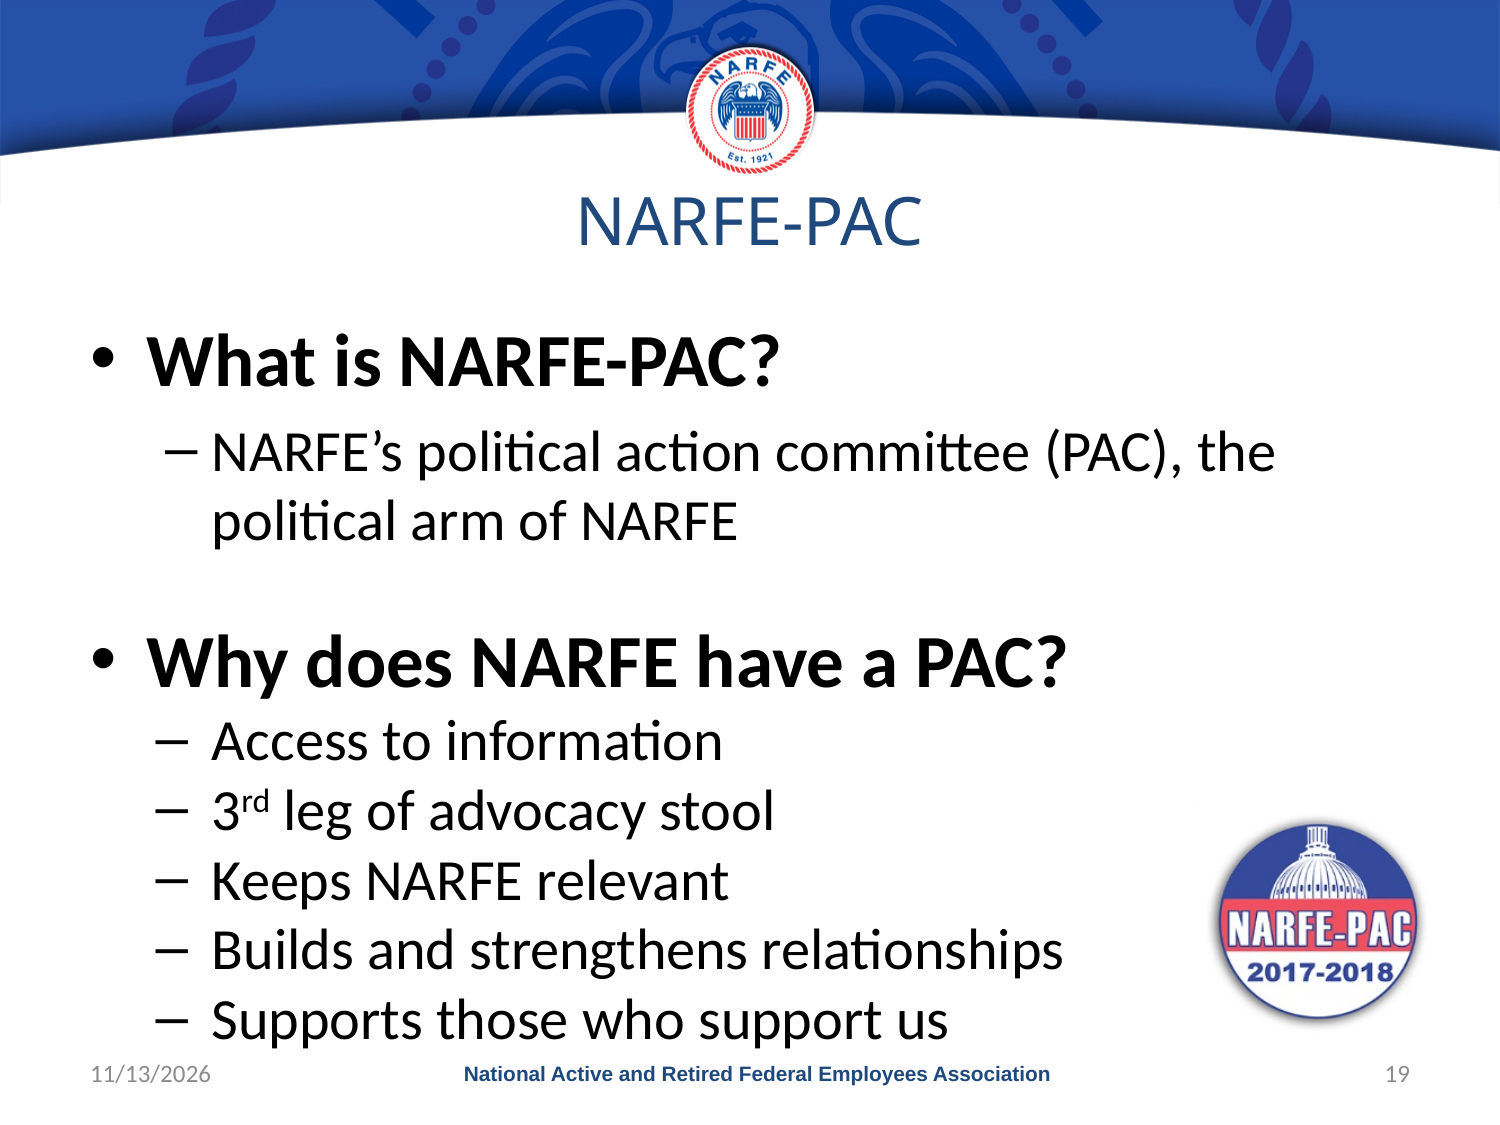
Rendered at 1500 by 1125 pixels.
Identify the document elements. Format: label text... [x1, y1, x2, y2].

slide_number 19 [1074, 1042, 1425, 1103]
picture [0, 0, 1500, 205]
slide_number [75, 1042, 425, 1103]
footer National Active and Retired Federal Employees Association [439, 1042, 1074, 1103]
list What is NARFE-PAC? NARFE’s political action committee (PAC), the political arm of NARFE Why does NARFE have a PAC? Access to information 3rd leg of advocacy stool Keeps NARFE relevant Builds and strengthens relationships Supports those who support us [75, 303, 1474, 1089]
title NARFE-PAC [75, 134, 1425, 303]
picture [1194, 799, 1443, 1043]
